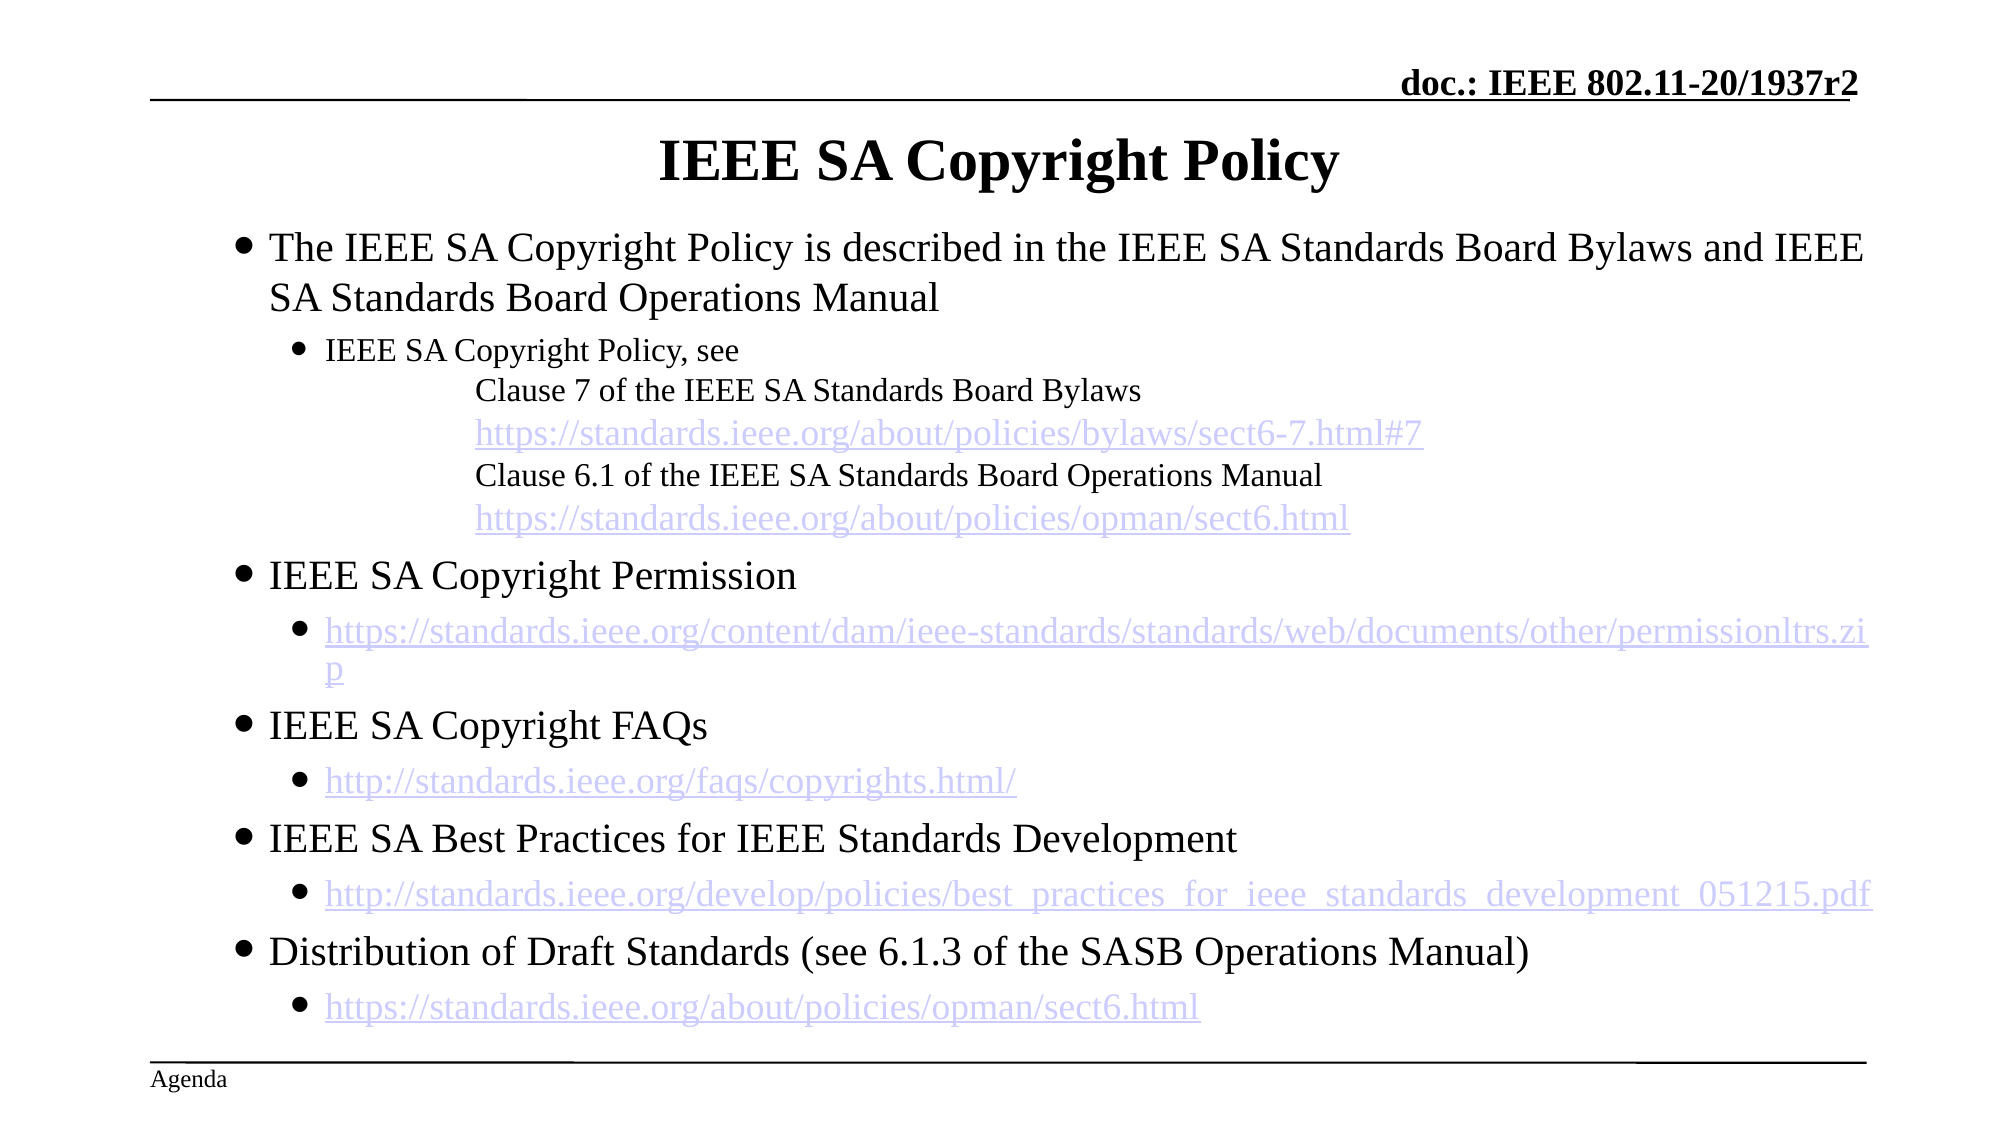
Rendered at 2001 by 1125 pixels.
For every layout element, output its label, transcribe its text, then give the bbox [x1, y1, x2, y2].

title IEEE SA Copyright Policy [149, 112, 1850, 201]
list The IEEE SA Copyright Policy is described in the IEEE SA Standards Board Bylaws and IEEE SA Standards Board Operations Manual IEEE SA Copyright Policy, see Clause 7 of the IEEE SA Standards Board Bylaws https://standards.ieee.org/about/policies/bylaws/sect6-7.html#7 Clause 6.1 of the IEEE SA Standards Board Operations Manual https://standards.ieee.org/about/policies/opman/sect6.html IEEE SA Copyright Permission https://standards.ieee.org/content/dam/ieee-standards/standards/web/documents/other/permissionltrs.zip IEEE SA Copyright FAQs http://standards.ieee.org/faqs/copyrights.html/ IEEE SA Best Practices for IEEE Standards Development http://standards.ieee.org/develop/policies/best_practices_for_ieee_standards_development_051215.pdf Distribution of Draft Standards (see 6.1.3 of the SASB Operations Manual) https://standards.ieee.org/about/policies/opman/sect6.html [105, 212, 1895, 1063]
